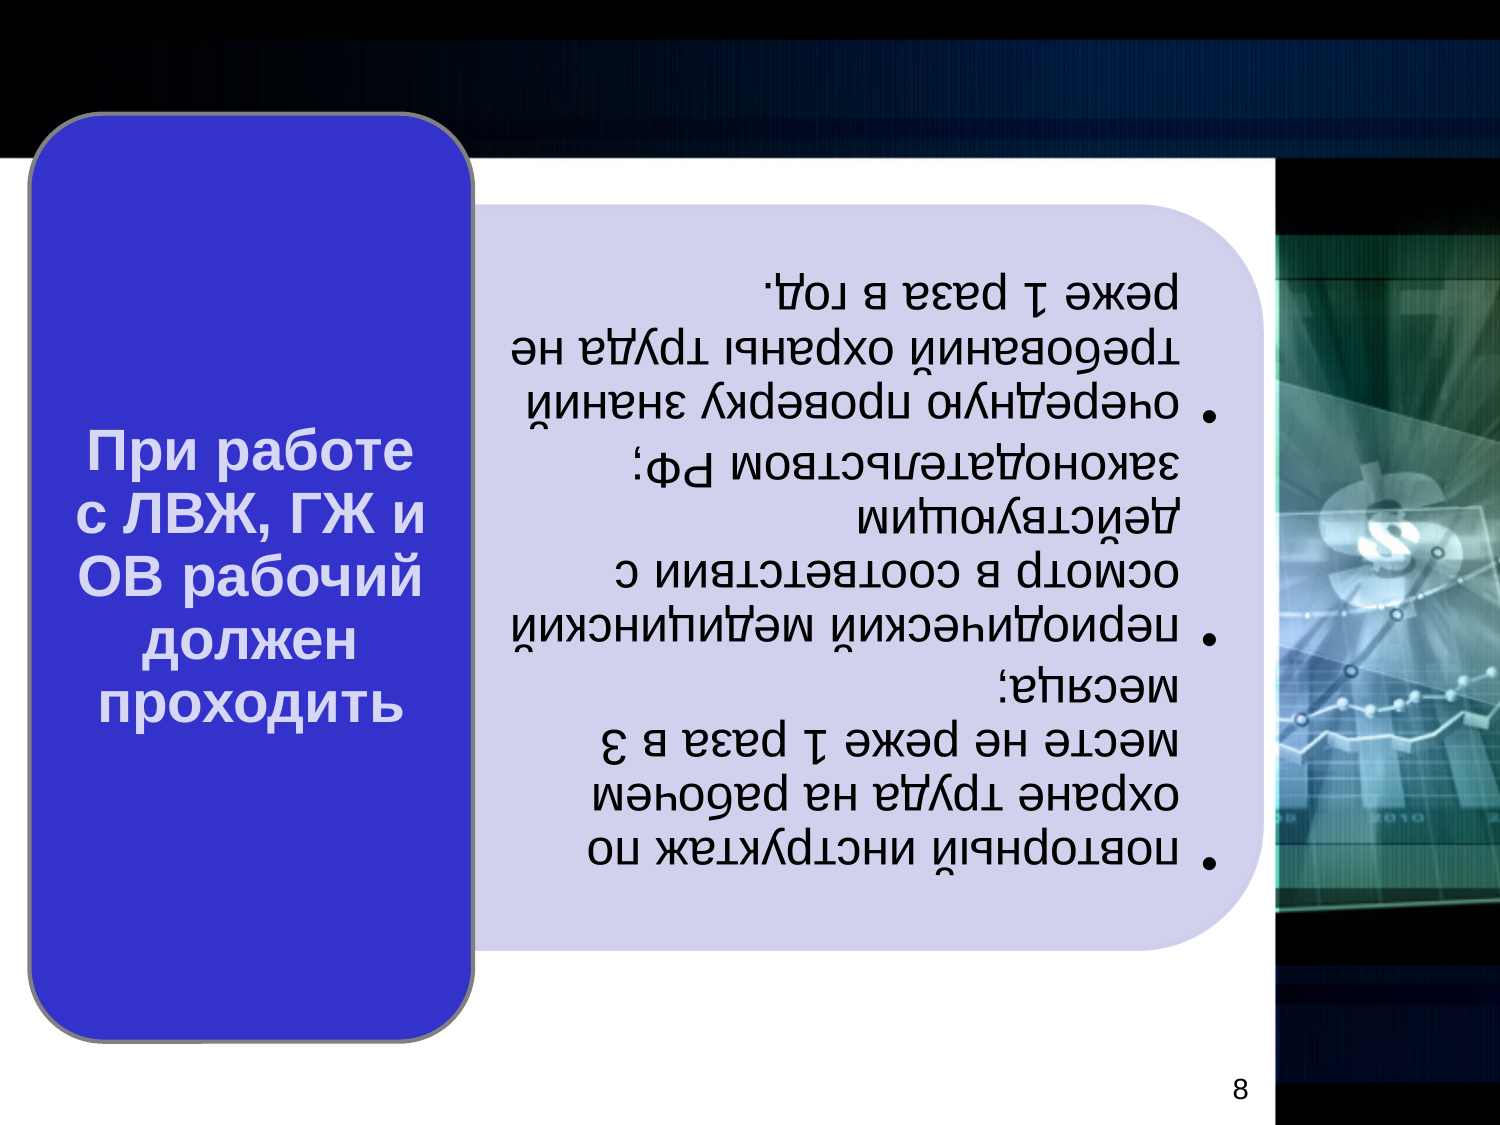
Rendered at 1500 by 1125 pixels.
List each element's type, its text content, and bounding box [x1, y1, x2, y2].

picture [0, 0, 1500, 1125]
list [29, 113, 1262, 1042]
slide_number 8 [951, 1062, 1265, 1110]
